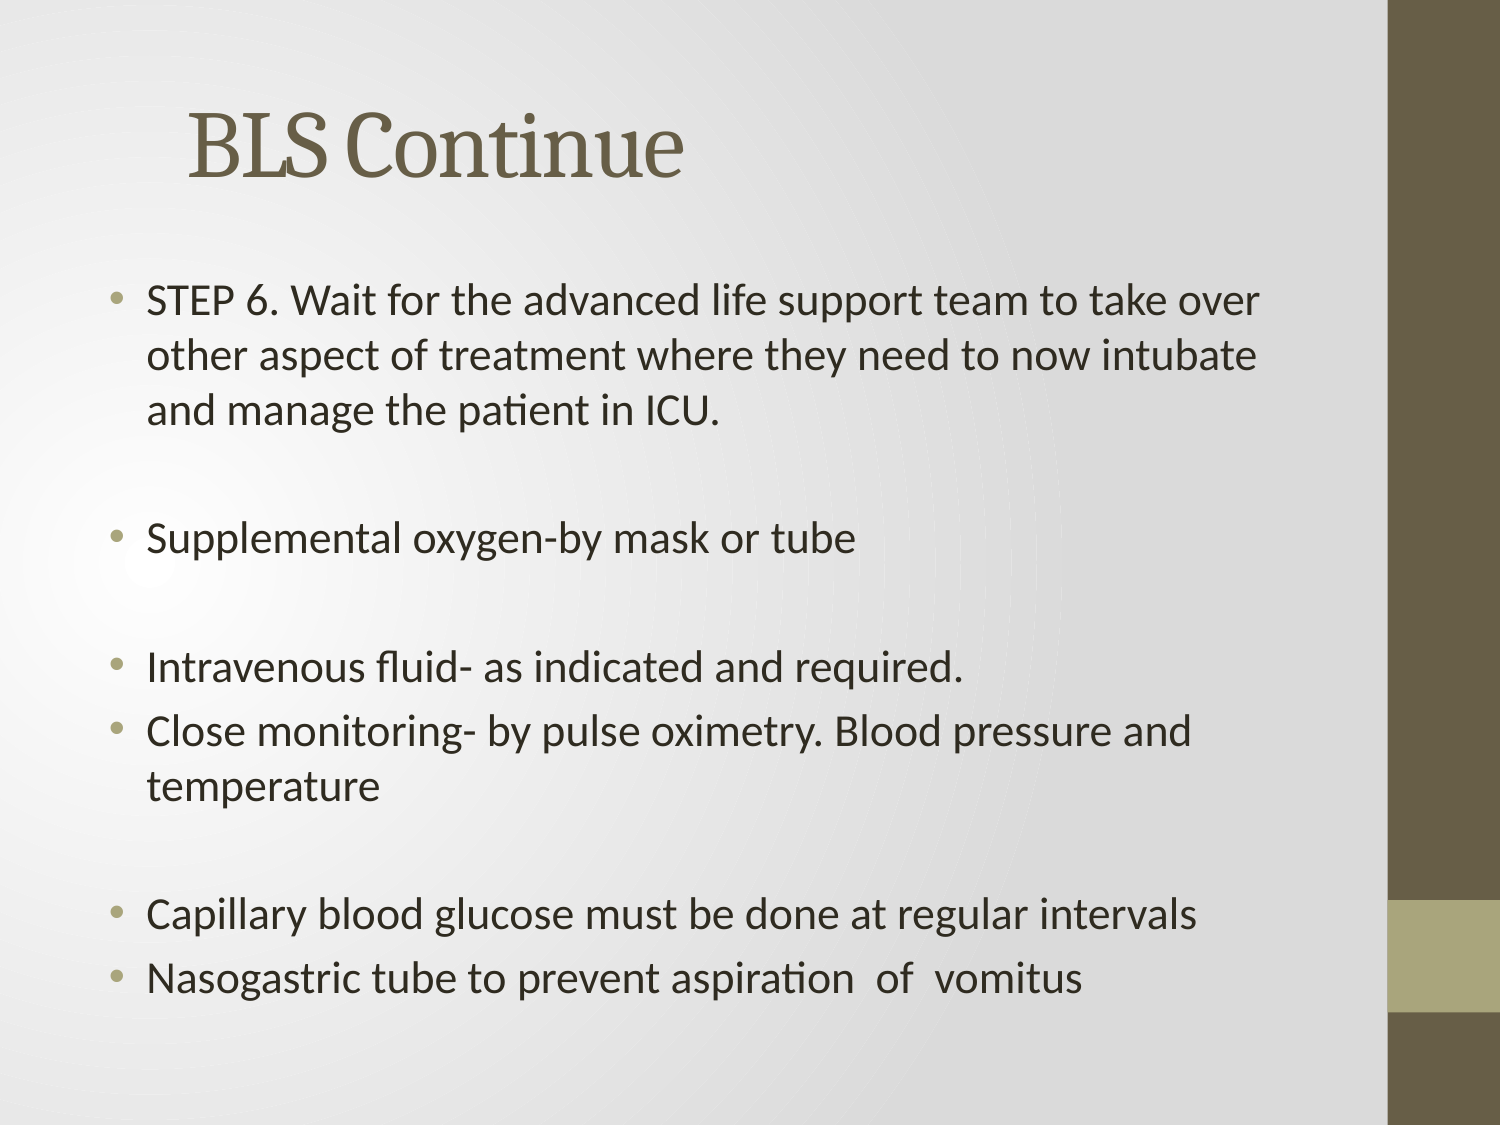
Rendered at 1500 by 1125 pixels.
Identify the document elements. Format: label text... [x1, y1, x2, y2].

list STEP 6. Wait for the advanced life support team to take over other aspect of treatment where they need to now intubate and manage the patient in ICU. Supplemental oxygen-by mask or tube Intravenous fluid- as indicated and required. Close monitoring- by pulse oximetry. Blood pressure and temperature Capillary blood glucose must be done at regular intervals Nasogastric tube to prevent aspiration of vomitus [75, 262, 1325, 1050]
title BLS Continue [75, 45, 1325, 233]
